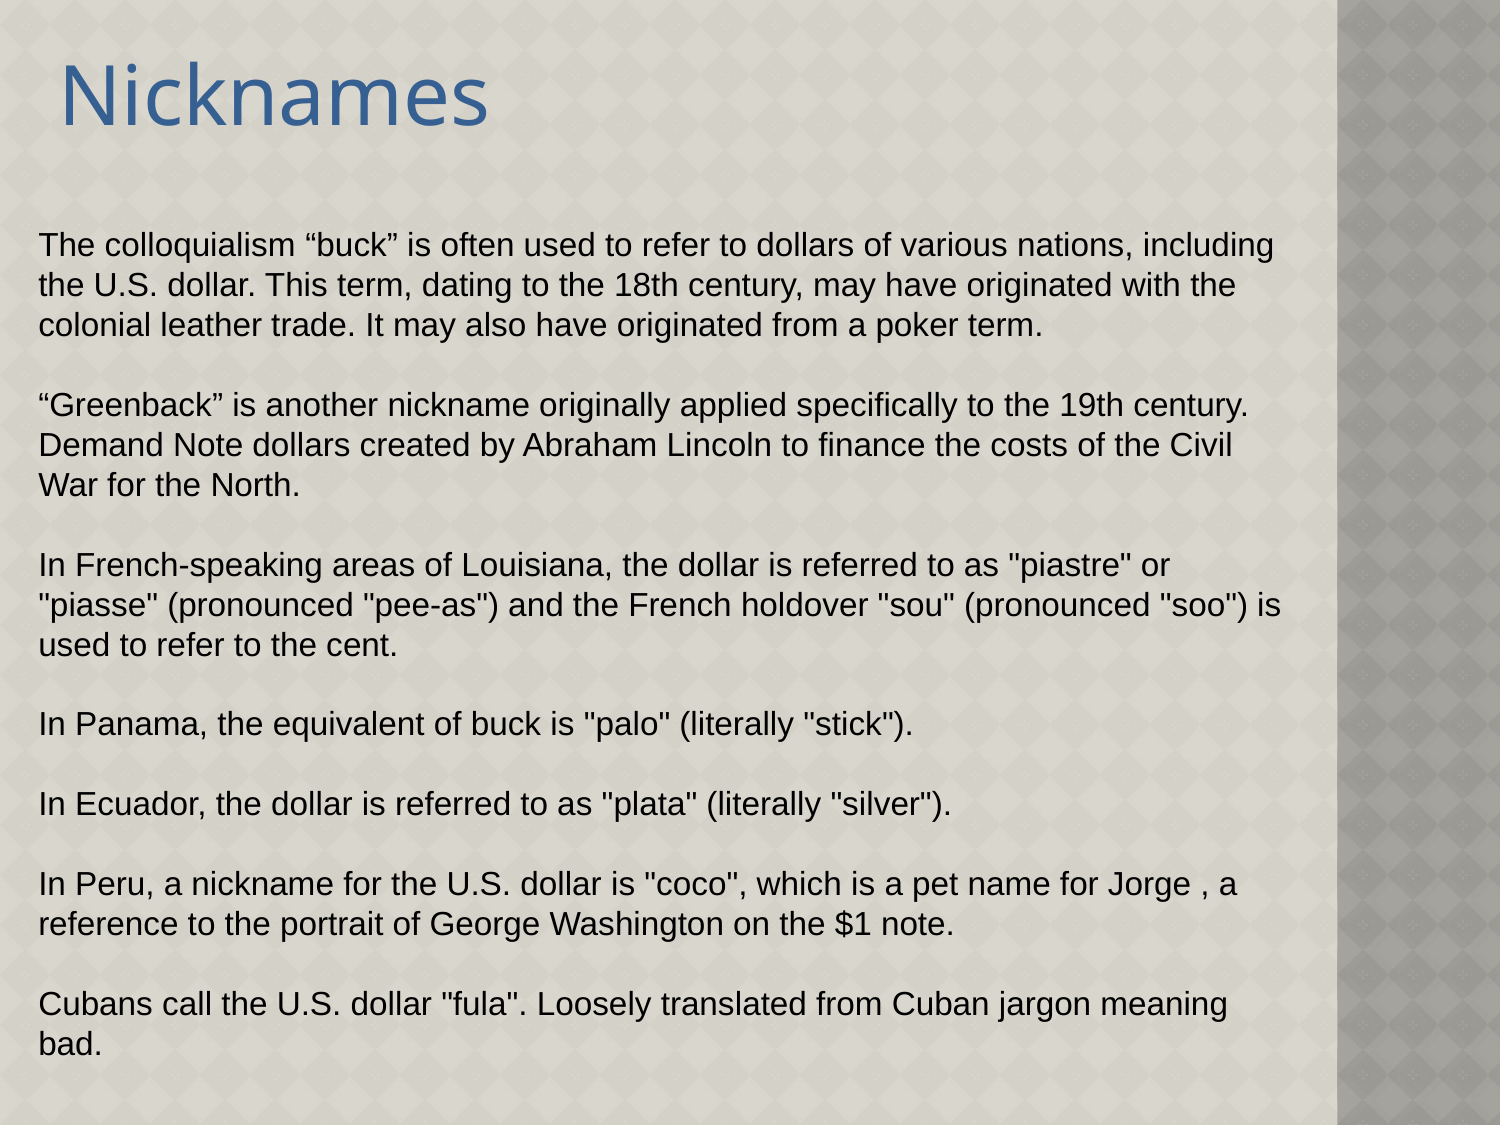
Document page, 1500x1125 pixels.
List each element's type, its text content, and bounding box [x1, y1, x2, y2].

text_box Nicknames [43, 35, 506, 150]
text_box The colloquialism “buck” is often used to refer to dollars of various nations, including the U.S. dollar. This term, dating to the 18th century, may have originated with the colonial leather trade. It may also have originated from a poker term. “Greenback” is another nickname originally applied specifically to the 19th century. Demand Note dollars created by Abraham Lincoln to finance the costs of the Civil War for the North. In French-speaking areas of Louisiana, the dollar is referred to as "piastre" or "piasse" (pronounced "pee-as") and the French holdover "sou" (pronounced "soo") is used to refer to the cent. In Panama, the equivalent of buck is "palo" (literally "stick"). In Ecuador, the dollar is referred to as "plata" (literally "silver"). In Peru, a nickname for the U.S. dollar is "coco", which is a pet name for Jorge , a reference to the portrait of George Washington on the $1 note. Cubans call the U.S. dollar "fula". Loosely translated from Cuban jargon meaning bad. [23, 215, 1301, 1070]
